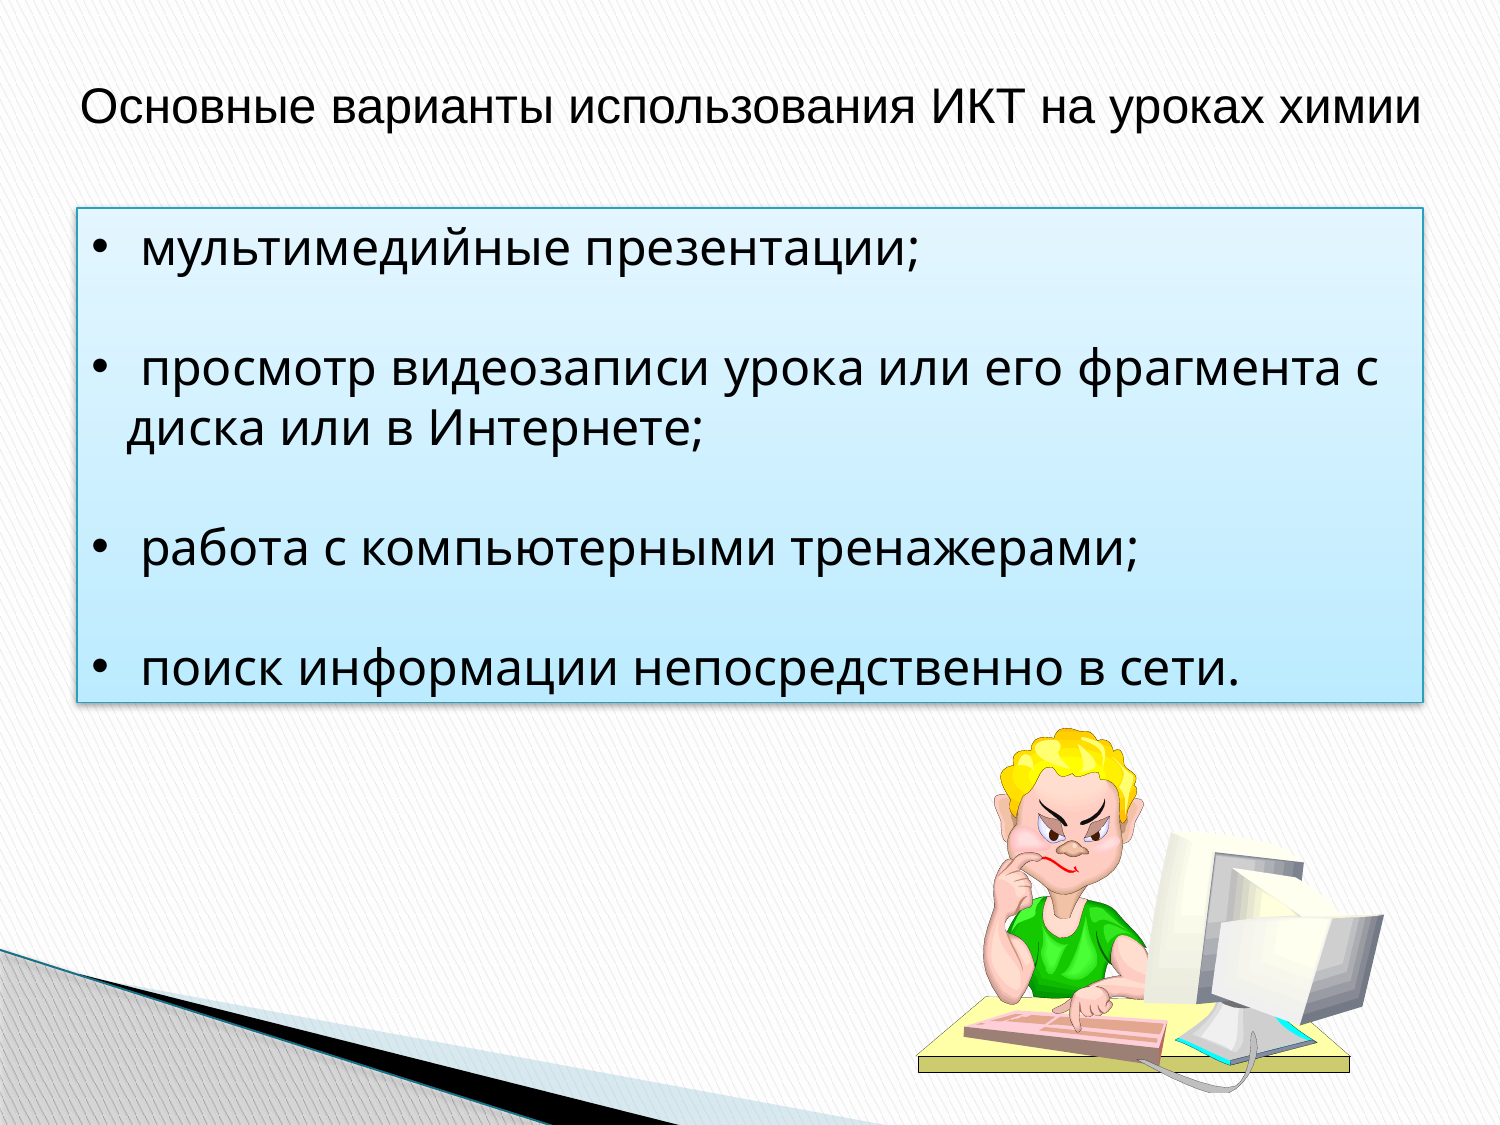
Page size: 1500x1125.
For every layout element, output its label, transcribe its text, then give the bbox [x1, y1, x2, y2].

text_box мультимедийные презентации; просмотр видеозаписи урока или его фрагмента с диска или в Интернете; работа с компьютерными тренажерами; поиск информации непосредственно в сети. [76, 207, 1424, 703]
picture [915, 715, 1394, 1093]
text_box Основные варианты использования ИКТ на уроках химии [64, 66, 1459, 142]
